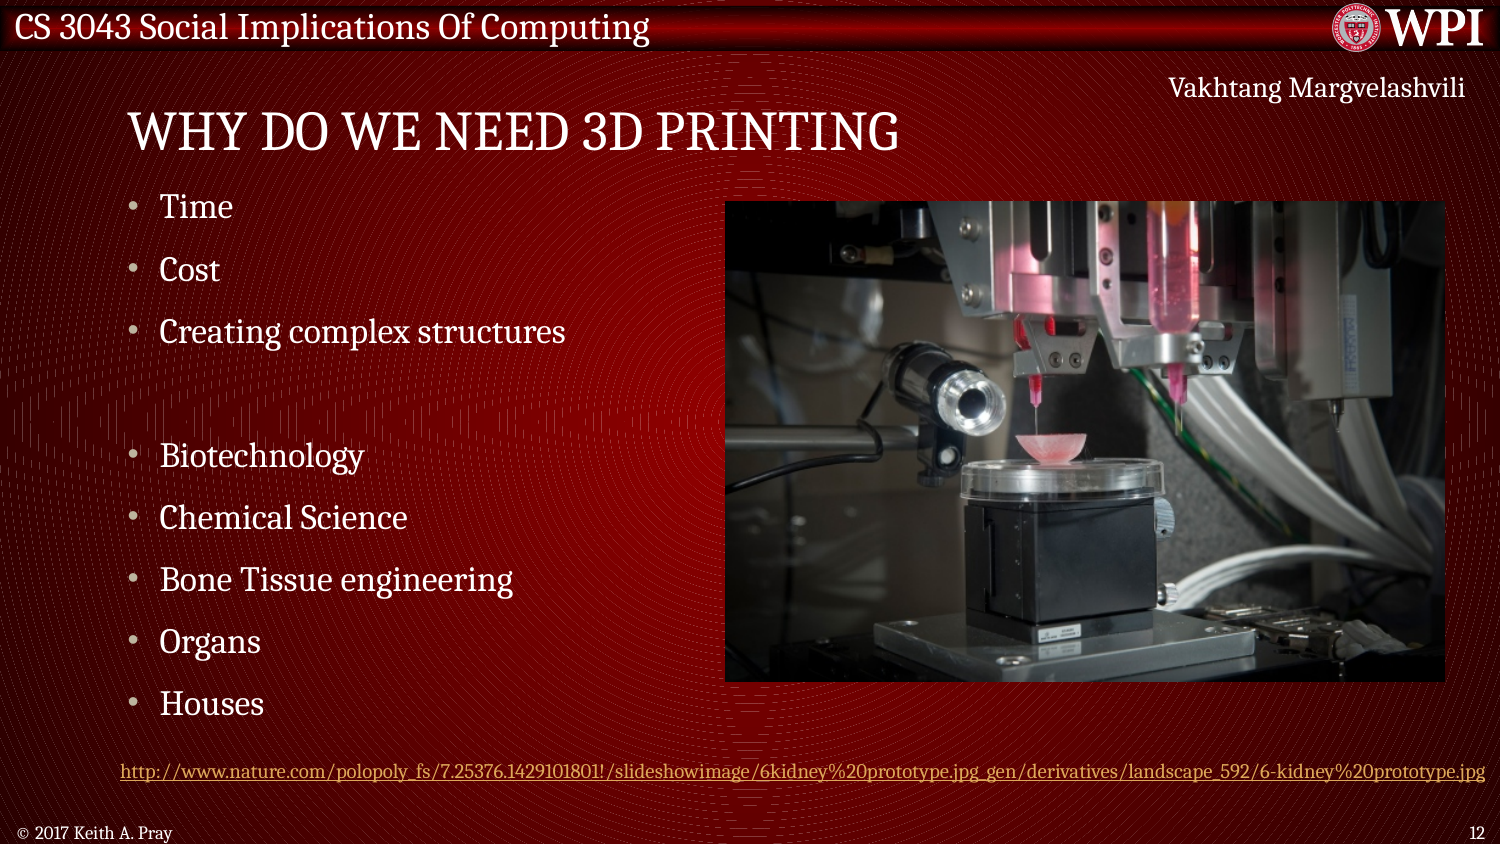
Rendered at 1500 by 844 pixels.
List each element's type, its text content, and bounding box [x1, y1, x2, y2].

list Time Cost Creating complex structures Biotechnology Chemical Science Bone Tissue engineering Organs Houses [112, 180, 725, 731]
picture [1332, 3, 1483, 52]
picture [724, 201, 1446, 683]
slide_number 12 [1397, 819, 1500, 844]
footer © 2017 Keith A. Pray [0, 819, 913, 844]
title Why do we need 3d printing [112, 59, 1388, 198]
text_box Vakhtang Margvelashvili [1123, 61, 1481, 111]
text_box http://www.nature.com/polopoly_fs/7.25376.1429101801!/slideshowimage/6kidney%20prototype.jpg_gen/derivatives/landscape_592/6-kidney%20prototype.jpg [0, 750, 1500, 791]
